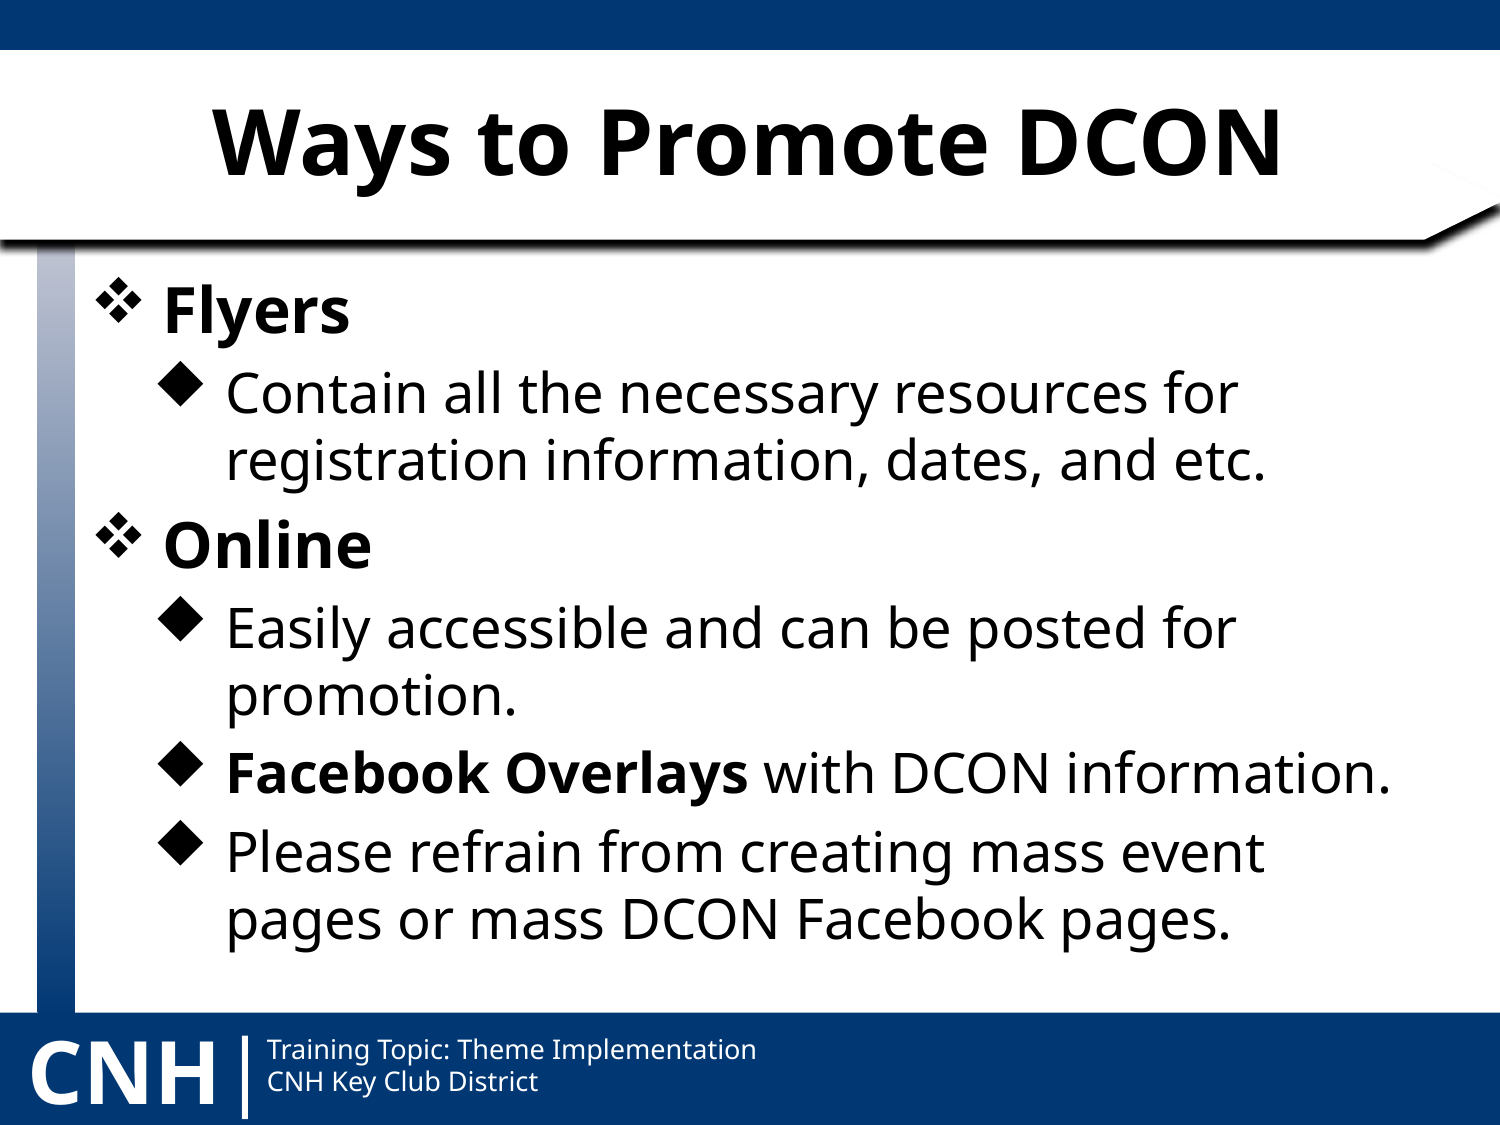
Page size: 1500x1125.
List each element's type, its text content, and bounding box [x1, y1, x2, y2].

title Ways to Promote DCON [75, 45, 1425, 233]
list Flyers Contain all the necessary resources for registration information, dates, and etc. Online Easily accessible and can be posted for promotion. Facebook Overlays with DCON information. Please refrain from creating mass event pages or mass DCON Facebook pages. [75, 262, 1425, 1005]
